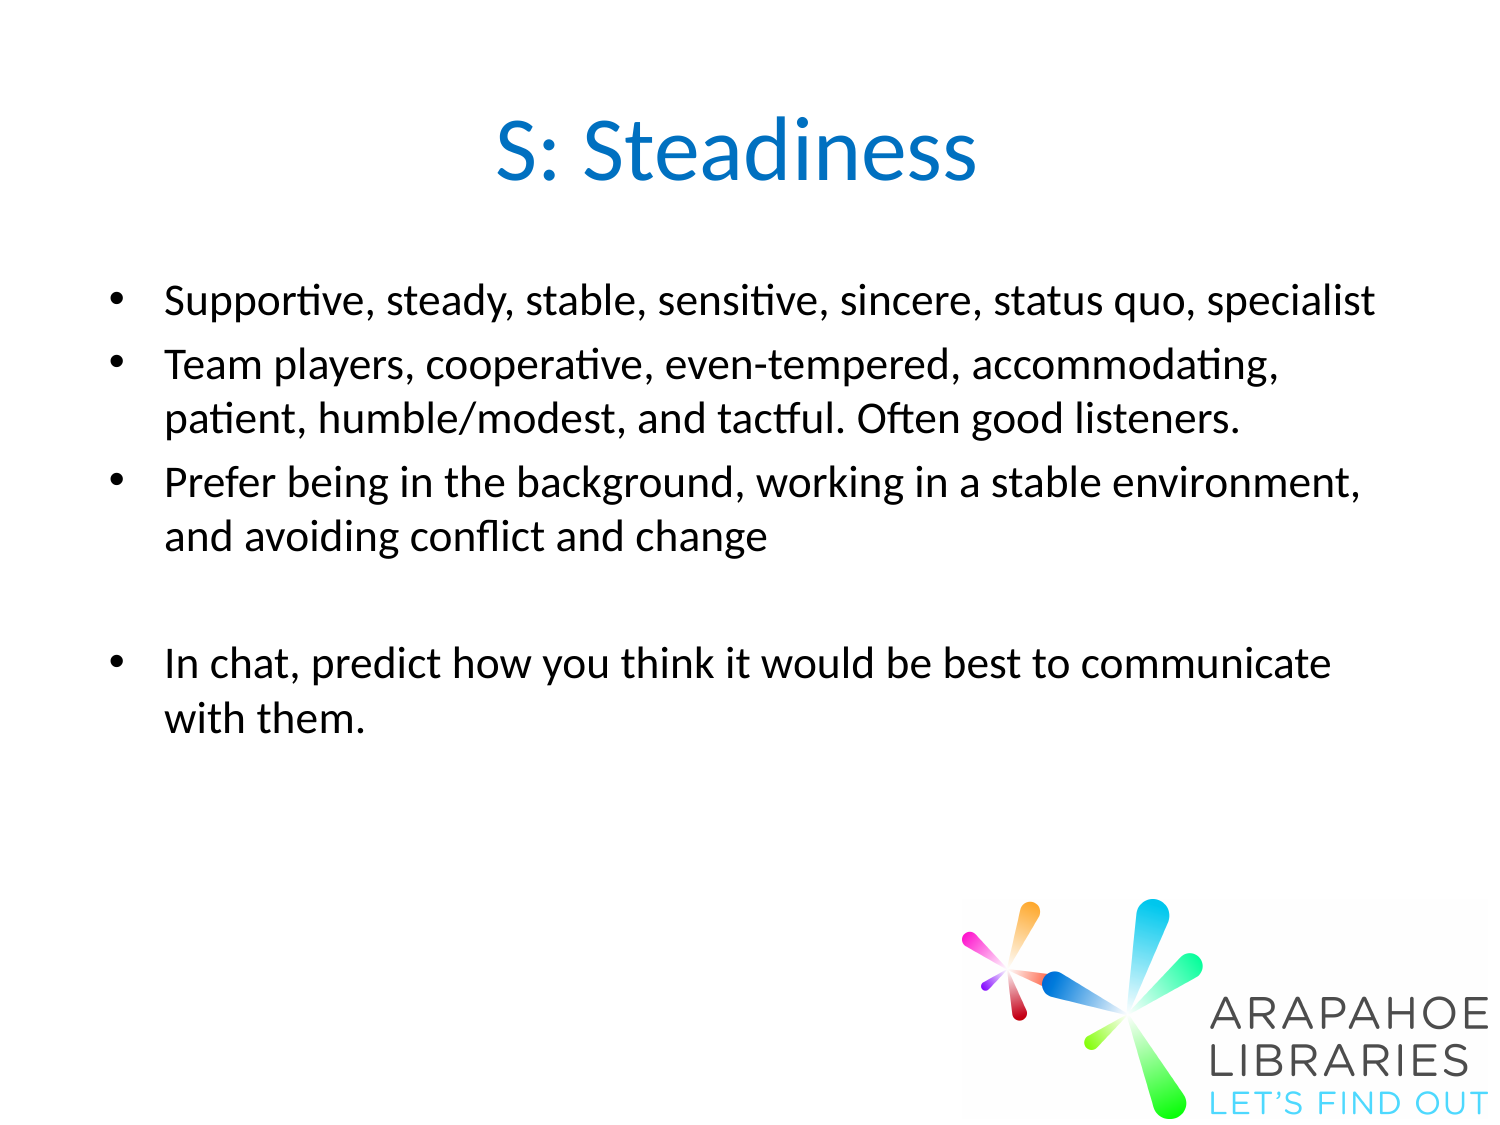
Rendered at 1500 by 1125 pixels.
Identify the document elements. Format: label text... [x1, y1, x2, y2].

picture [962, 899, 1488, 1119]
title S: Steadiness [62, 50, 1413, 238]
list Supportive, steady, stable, sensitive, sincere, status quo, specialist Team players, cooperative, even-tempered, accommodating, patient, humble/modest, and tactful. Often good listeners. Prefer being in the background, working in a stable environment, and avoiding conflict and change In chat, predict how you think it would be best to communicate with them. [93, 262, 1407, 800]
